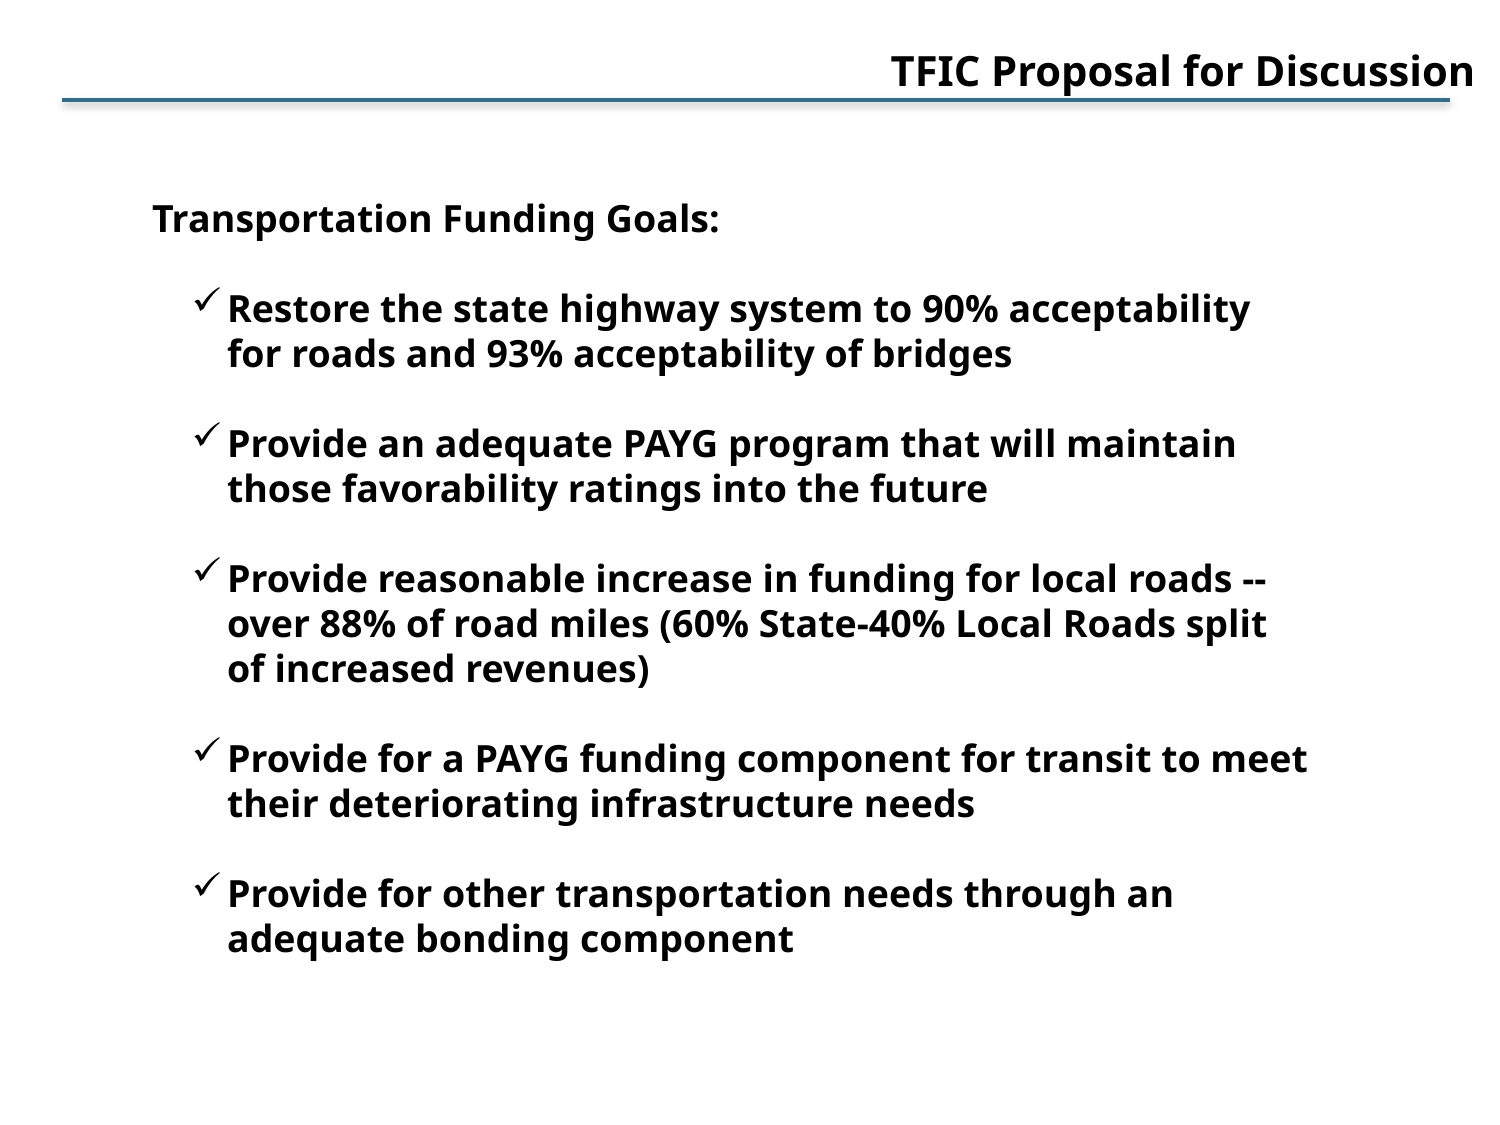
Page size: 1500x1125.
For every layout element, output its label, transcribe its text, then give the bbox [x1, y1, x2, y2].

text_box TFIC Proposal for Discussion [875, 37, 1491, 103]
text_box Transportation Funding Goals: Restore the state highway system to 90% acceptability for roads and 93% acceptability of bridges Provide an adequate PAYG program that will maintain those favorability ratings into the future Provide reasonable increase in funding for local roads --over 88% of road miles (60% State-40% Local Roads split of increased revenues) Provide for a PAYG funding component for transit to meet their deteriorating infrastructure needs Provide for other transportation needs through an adequate bonding component [137, 187, 1325, 968]
